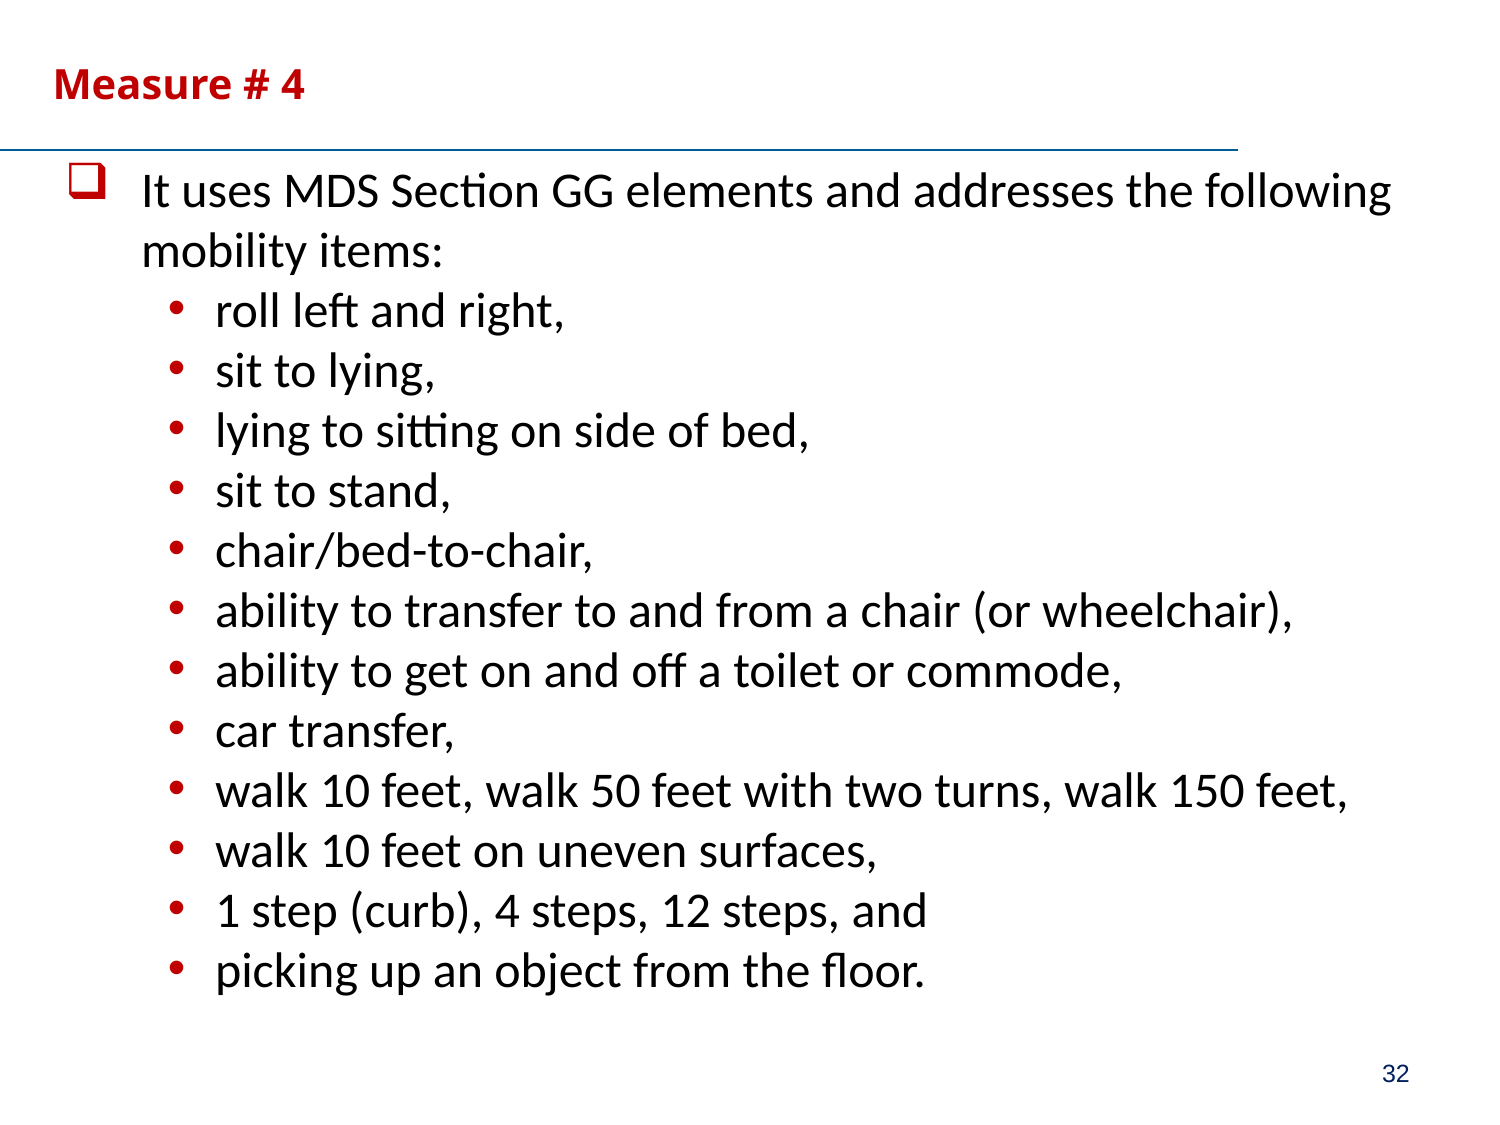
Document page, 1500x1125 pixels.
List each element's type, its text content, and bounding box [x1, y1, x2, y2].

text_box It uses MDS Section GG elements and addresses the following mobility items: roll left and right, sit to lying, lying to sitting on side of bed, sit to stand, chair/bed-to-chair, ability to transfer to and from a chair (or wheelchair), ability to get on and off a toilet or commode, car transfer, walk 10 feet, walk 50 feet with two turns, walk 150 feet, walk 10 feet on uneven surfaces, 1 step (curb), 4 steps, 12 steps, and picking up an object from the floor. [50, 149, 1450, 1125]
title Measure # 4 [37, 50, 1463, 113]
slide_number 32 [1074, 1042, 1425, 1103]
